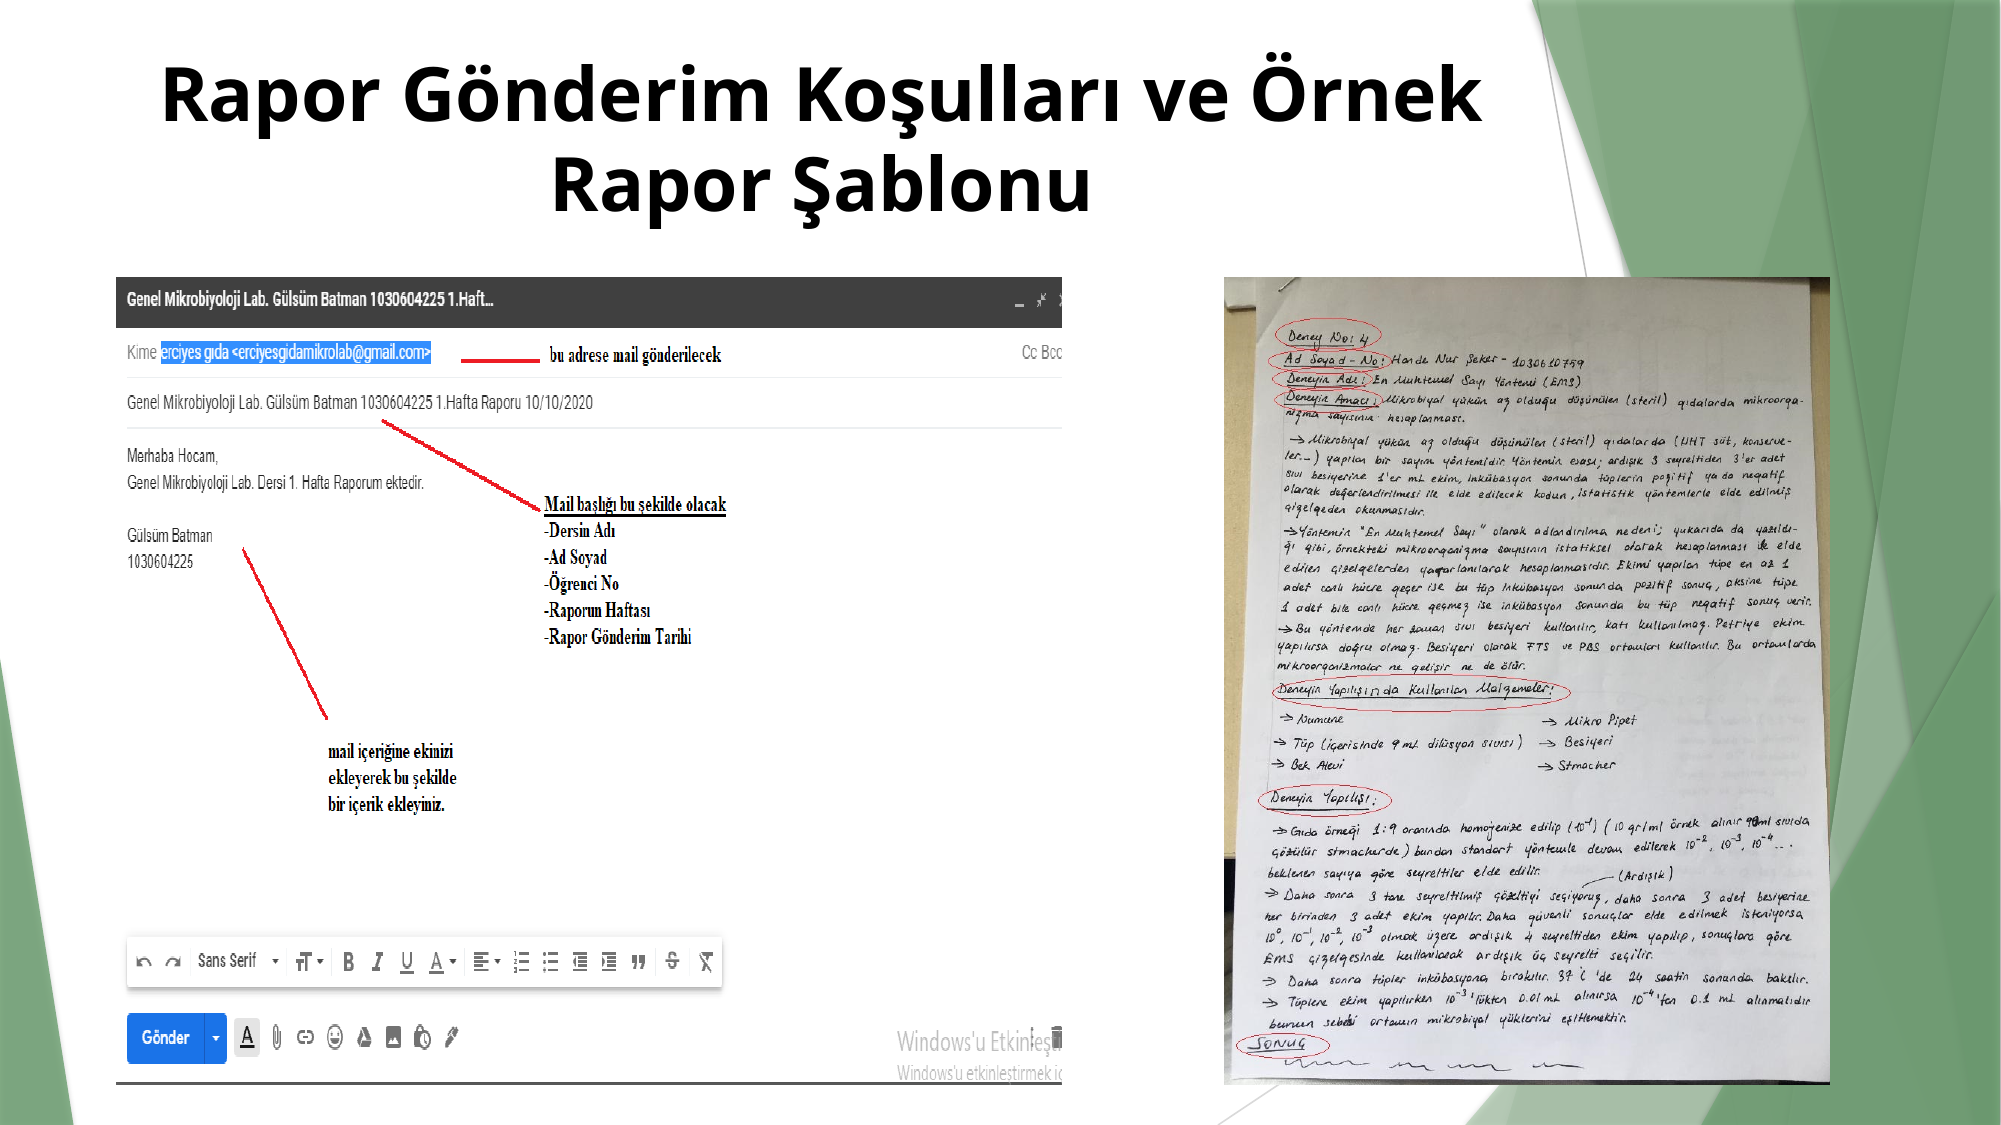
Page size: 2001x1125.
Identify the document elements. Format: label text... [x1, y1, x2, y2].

picture [1223, 276, 1831, 1085]
title Rapor Gönderim Koşulları ve Örnek Rapor Şablonu [116, 38, 1527, 256]
picture [115, 276, 1062, 1085]
